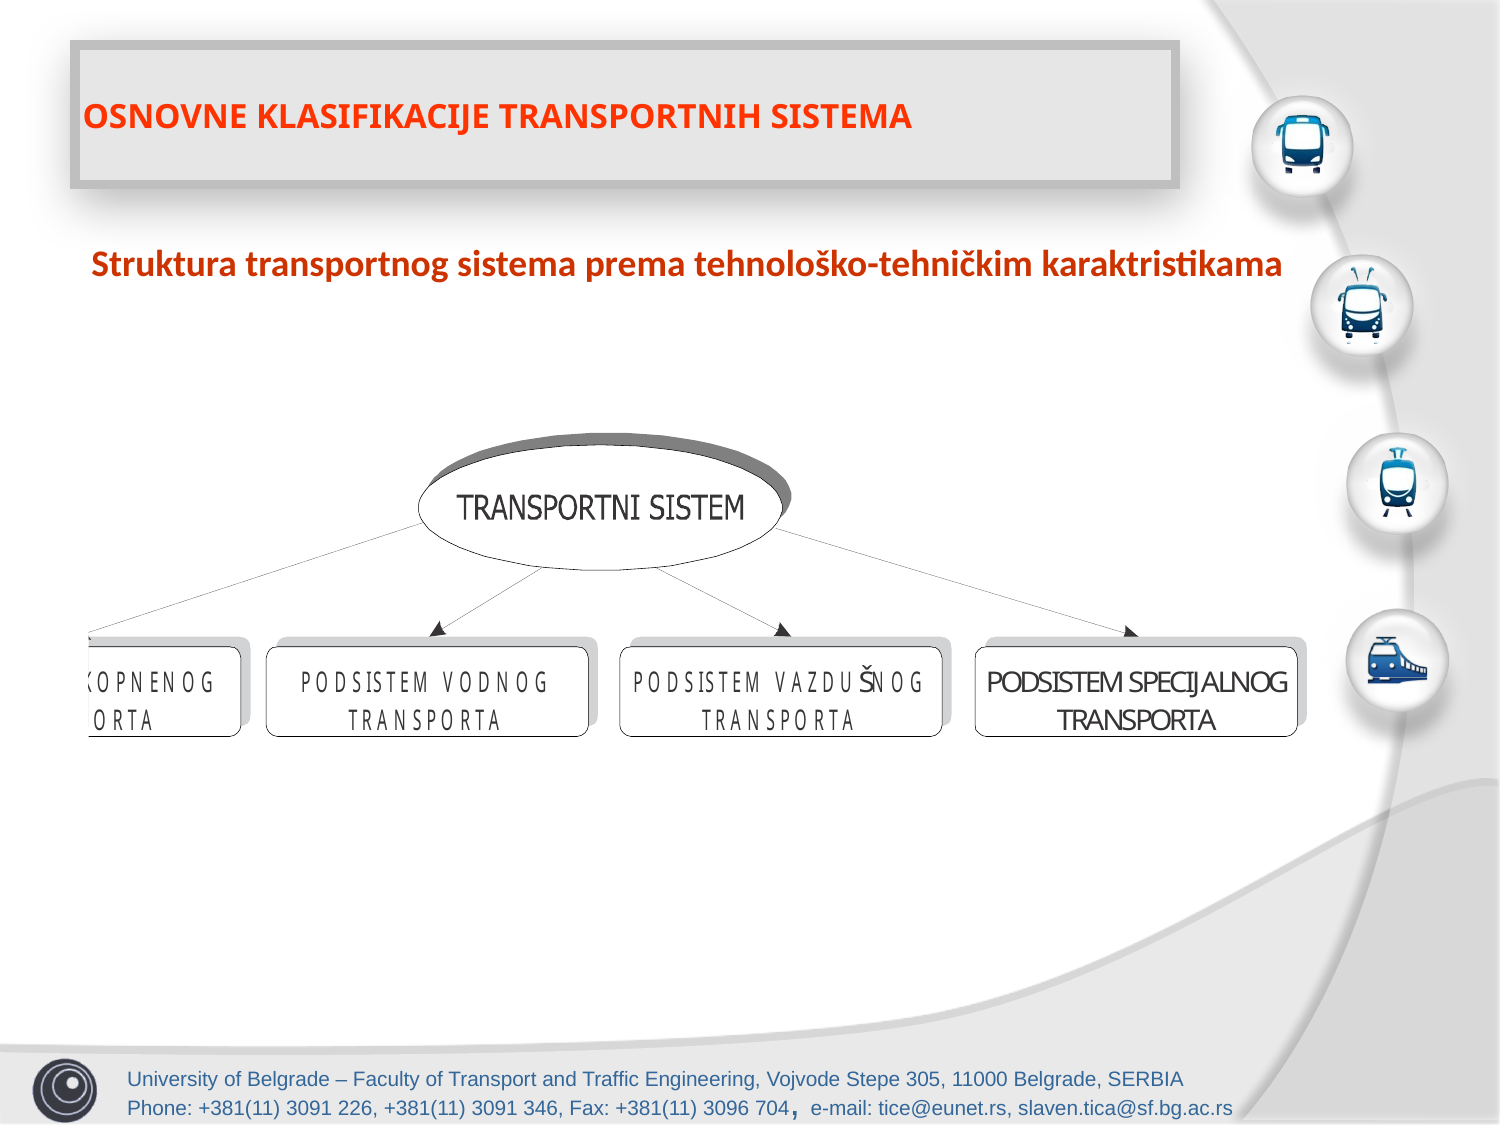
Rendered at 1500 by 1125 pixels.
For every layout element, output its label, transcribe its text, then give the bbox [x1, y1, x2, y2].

title OSNOVNE KLASIFIKACIJE TRANSPORTNIH SISTEMA [70, 40, 1180, 189]
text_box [88, 429, 1483, 740]
text_box Struktura transportnog sistema prema tehnološko-tehničkim karaktristikama [76, 231, 1329, 291]
picture [1204, 48, 1495, 758]
